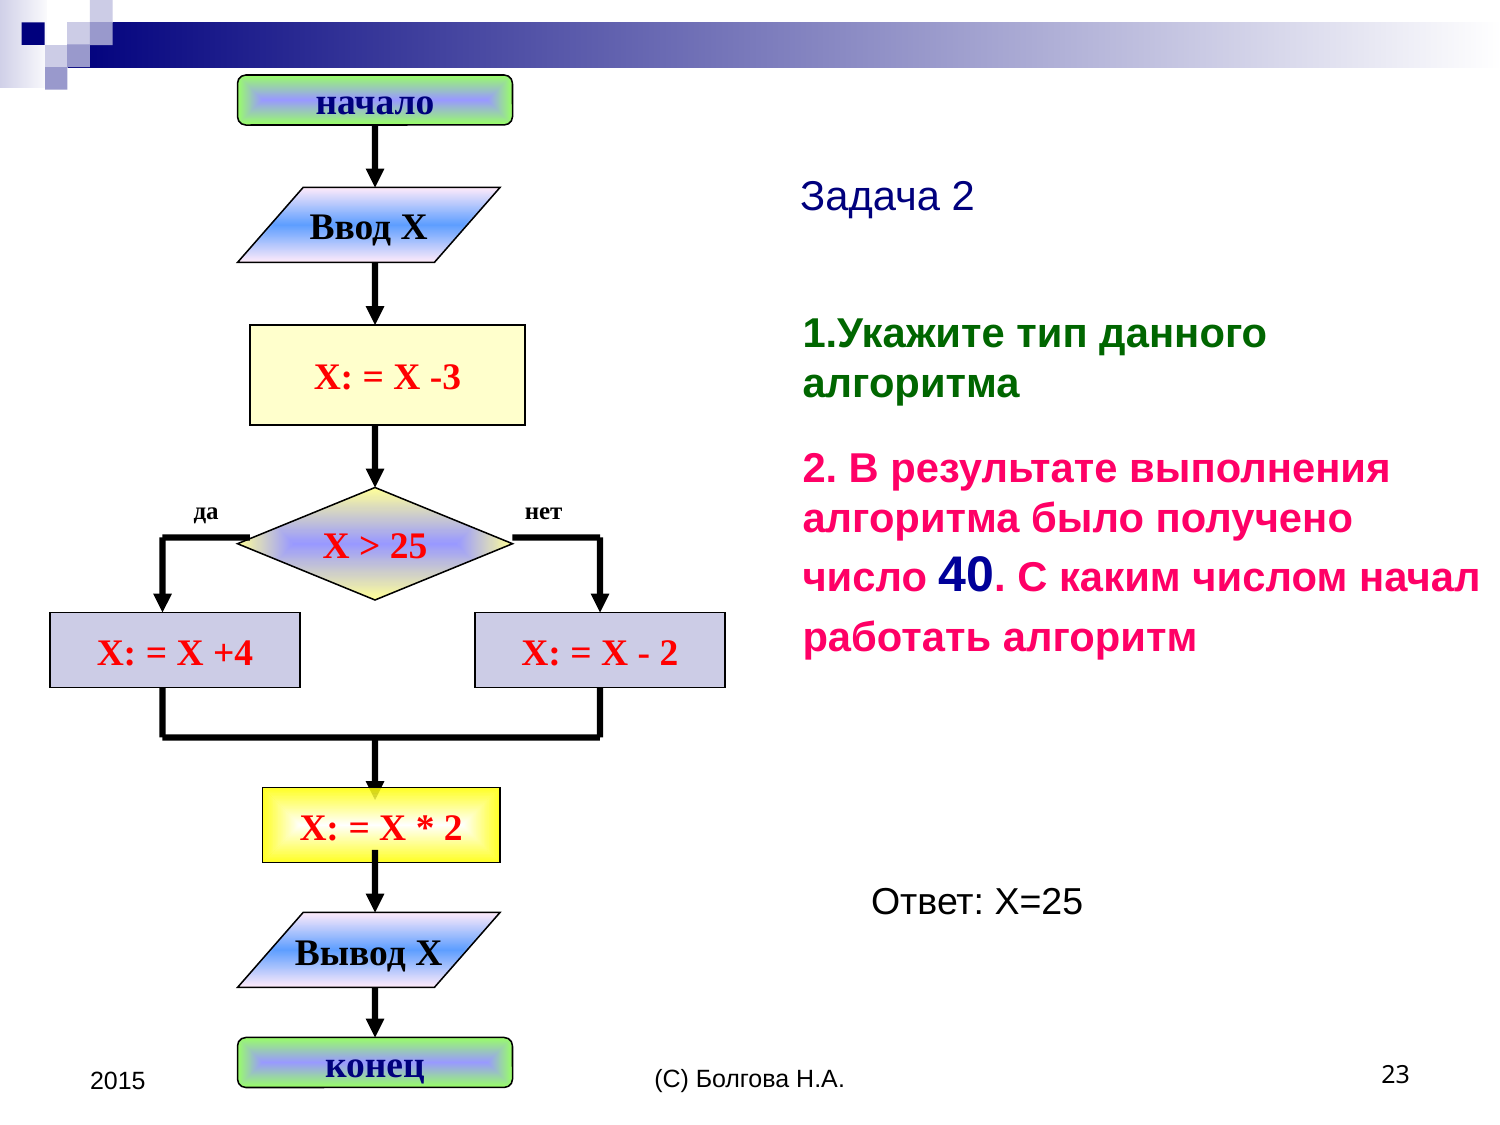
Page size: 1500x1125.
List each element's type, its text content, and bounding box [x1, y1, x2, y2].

text_box Х > 25 [237, 487, 513, 601]
text_box [593, 538, 607, 612]
footer (С) Болгова Н.А. [512, 1024, 988, 1101]
title 1.Укажите тип данного алгоритма 2. В результате выполнения алгоритма было получено число 40. С каким числом начал работать алгоритм [787, 450, 1500, 638]
text_box да [150, 487, 263, 533]
text_box Х: = Х - 2 [474, 612, 725, 688]
text_box Ввод Х [237, 187, 501, 263]
text_box Вывод Х [237, 912, 501, 988]
text_box Х: = Х * 2 [262, 787, 500, 863]
text_box [487, 487, 613, 538]
text_box нет [487, 487, 600, 533]
text_box Задача 2 [785, 160, 1057, 226]
text_box [368, 124, 382, 187]
slide_number 2015 [74, 1024, 426, 1103]
text_box начало [237, 75, 513, 126]
text_box [368, 849, 382, 913]
text_box Х: = Х -3 [249, 324, 525, 425]
text_box конец [237, 1037, 513, 1088]
text_box [368, 424, 382, 487]
text_box Х: = Х +4 [50, 612, 300, 688]
text_box [368, 987, 382, 1037]
text_box [368, 262, 382, 324]
slide_number 23 [1074, 1024, 1426, 1101]
text_box [156, 537, 169, 612]
text_box Ответ: Х=25 [856, 869, 1294, 930]
